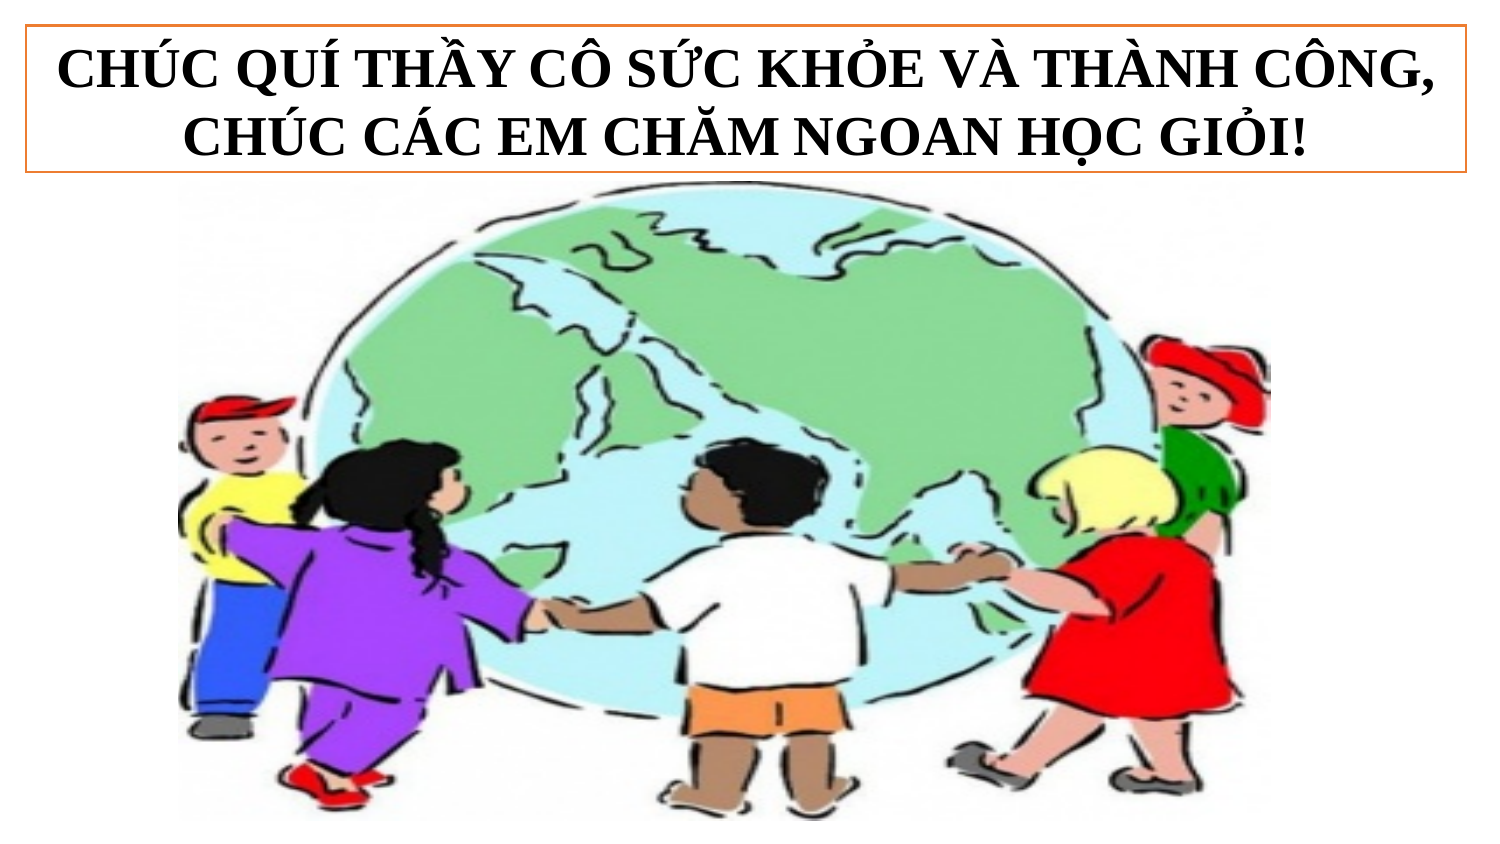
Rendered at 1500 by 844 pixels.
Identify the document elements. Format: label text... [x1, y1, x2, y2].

text_box CHÚC QUÍ THẦY CÔ SỨC KHỎE VÀ THÀNH CÔNG, CHÚC CÁC EM CHĂM NGOAN HỌC GIỎI! [25, 24, 1467, 173]
picture [178, 181, 1271, 821]
